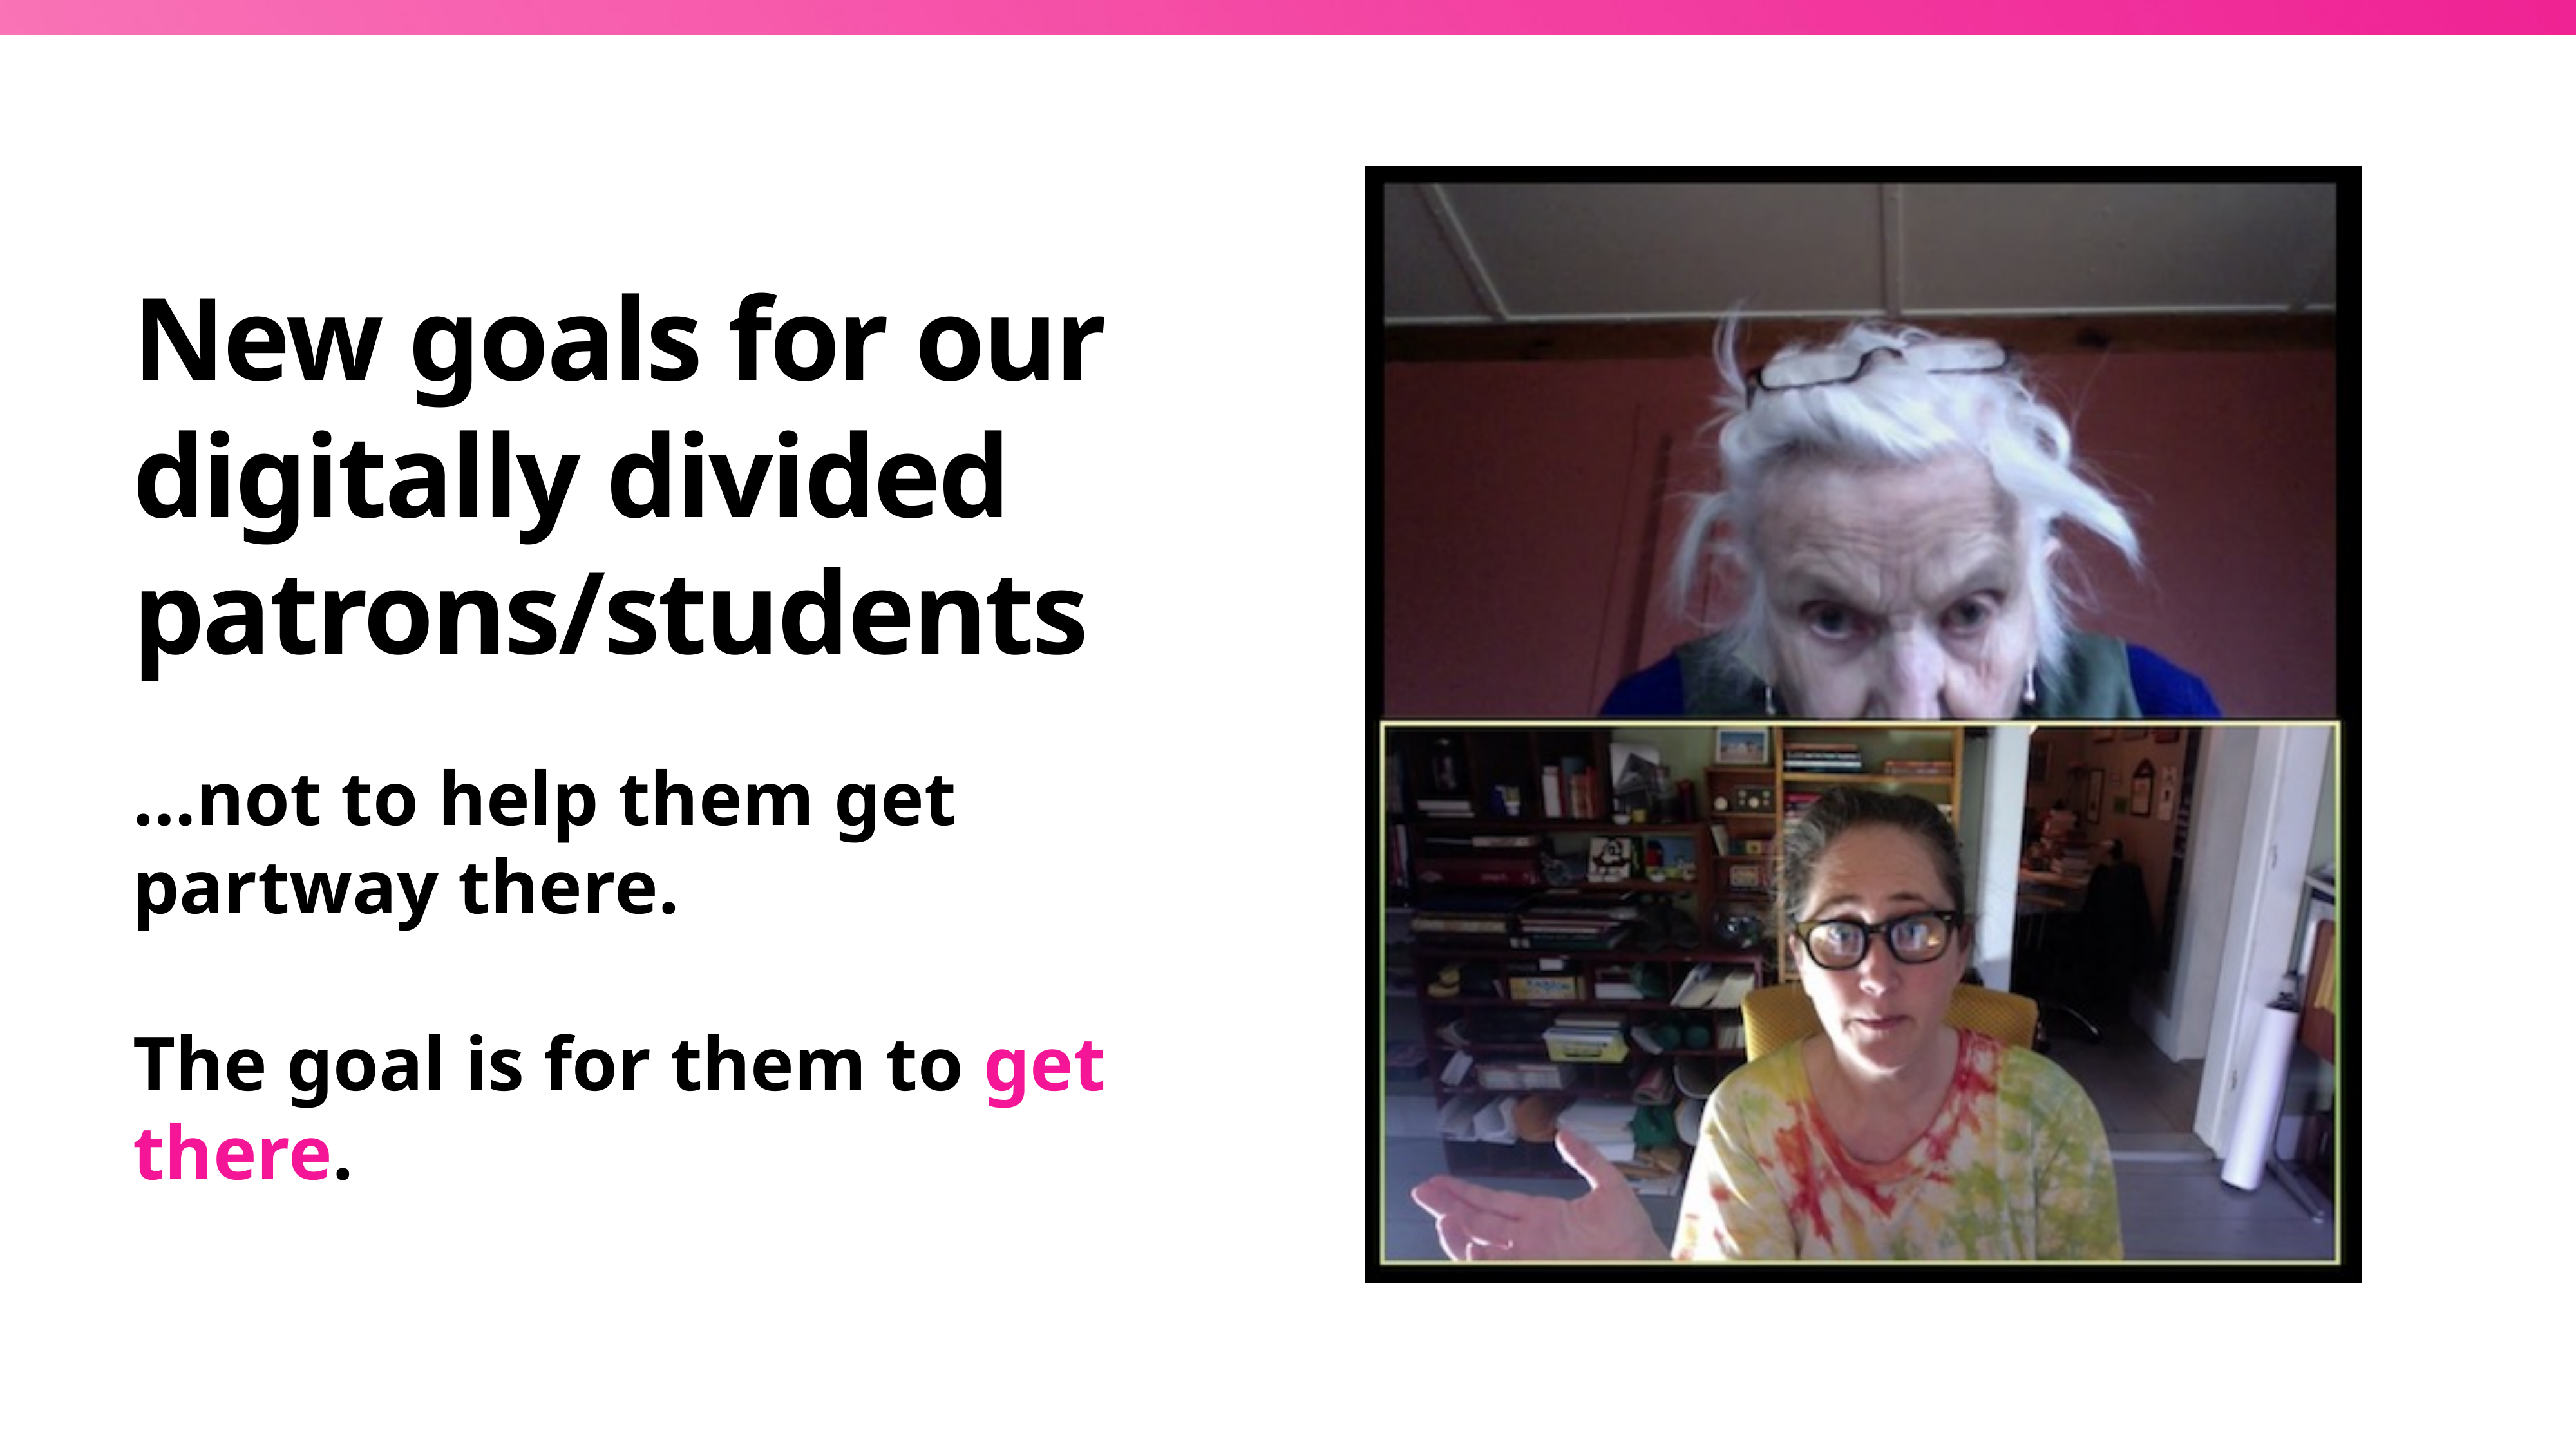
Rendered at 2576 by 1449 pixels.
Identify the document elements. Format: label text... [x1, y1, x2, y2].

picture [1365, 166, 2362, 1283]
list …not to help them get partway there. The goal is for them to get there. [127, 745, 1161, 1316]
picture [0, 0, 2576, 35]
title New goals for our digitally divided patrons/students [127, 133, 1161, 683]
